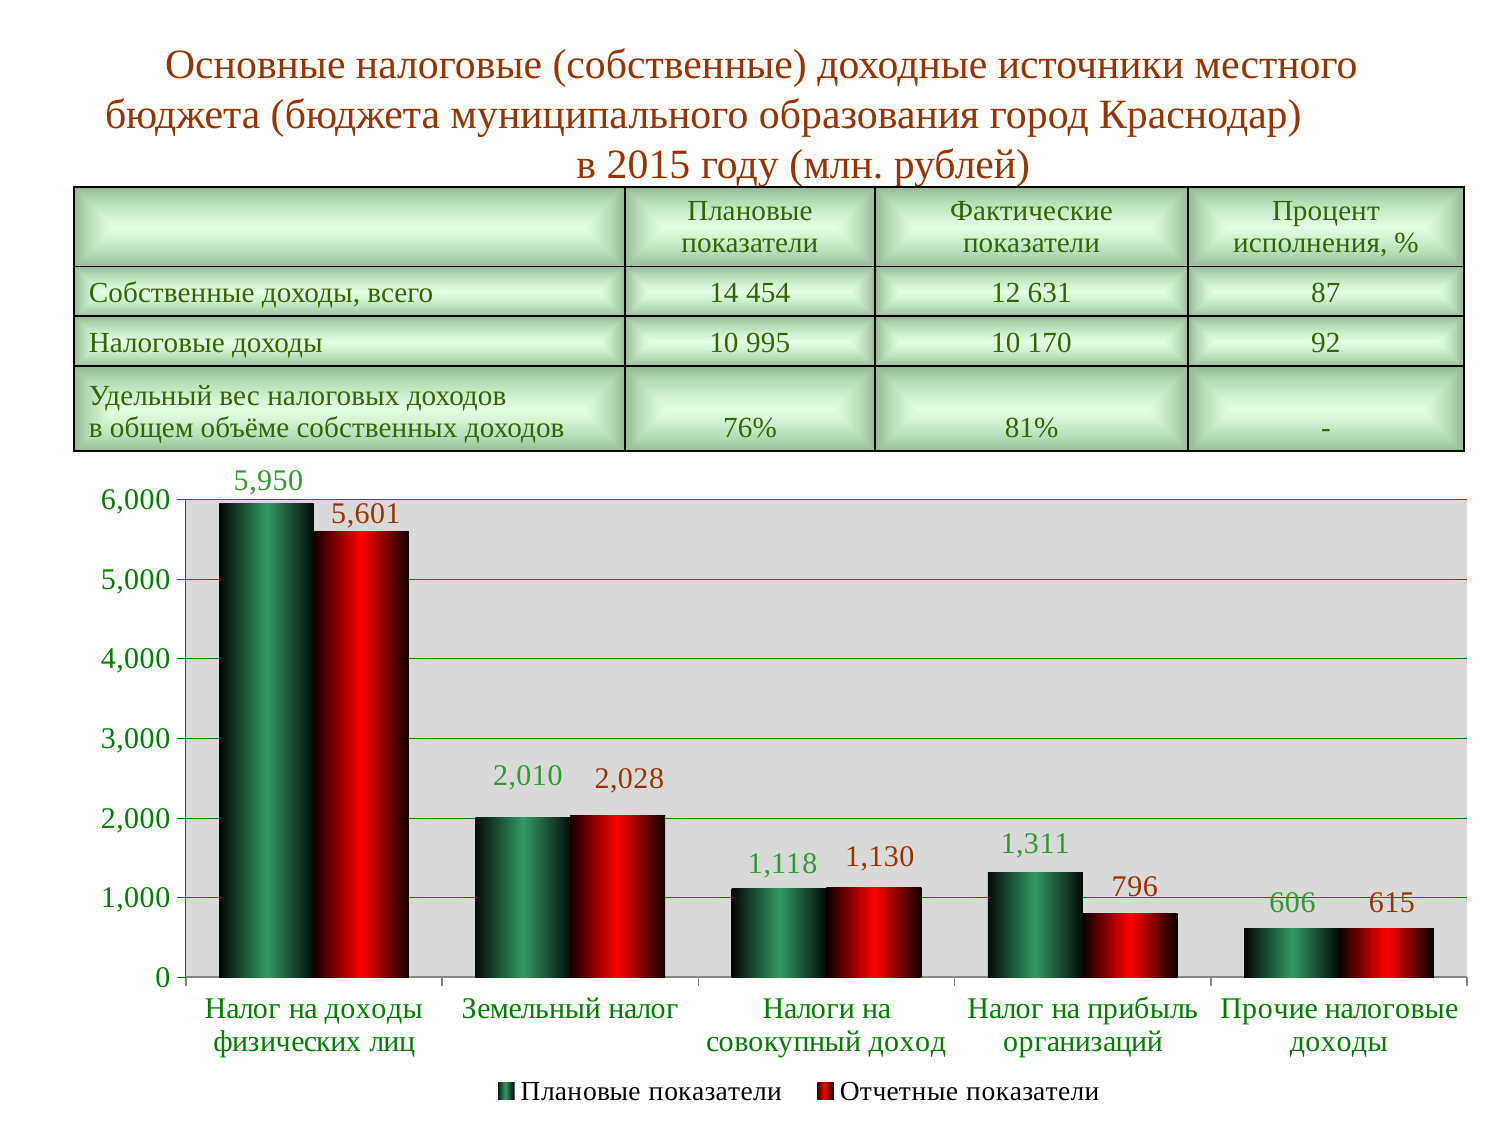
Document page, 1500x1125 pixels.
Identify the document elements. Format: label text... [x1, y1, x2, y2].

table_cell 14 454 [626, 267, 874, 315]
table_cell - [1189, 367, 1463, 450]
table_cell 10 995 [626, 317, 874, 365]
table_cell Собственные доходы, всего [75, 267, 624, 315]
table_header [75, 188, 624, 266]
table_header Плановые показатели [626, 188, 874, 266]
table_cell 12 631 [876, 267, 1187, 315]
title Основные налоговые (собственные) доходные источники местного бюджета (бюджета муниципального образования город Краснодар) в 2015 году (млн. рублей) [86, 36, 1437, 186]
table_cell 92 [1189, 317, 1463, 365]
table_cell 10 170 [876, 317, 1187, 365]
table_cell 81% [876, 367, 1187, 450]
table_cell 76% [626, 367, 874, 450]
table_cell Удельный вес налоговых доходов в общем объёме собственных доходов [75, 367, 624, 450]
chart [56, 462, 1469, 1125]
table_cell 87 [1189, 267, 1463, 315]
table_header Фактические показатели [876, 188, 1187, 266]
table_header Процент исполнения, % [1189, 188, 1463, 266]
table_cell Налоговые доходы [75, 317, 624, 365]
